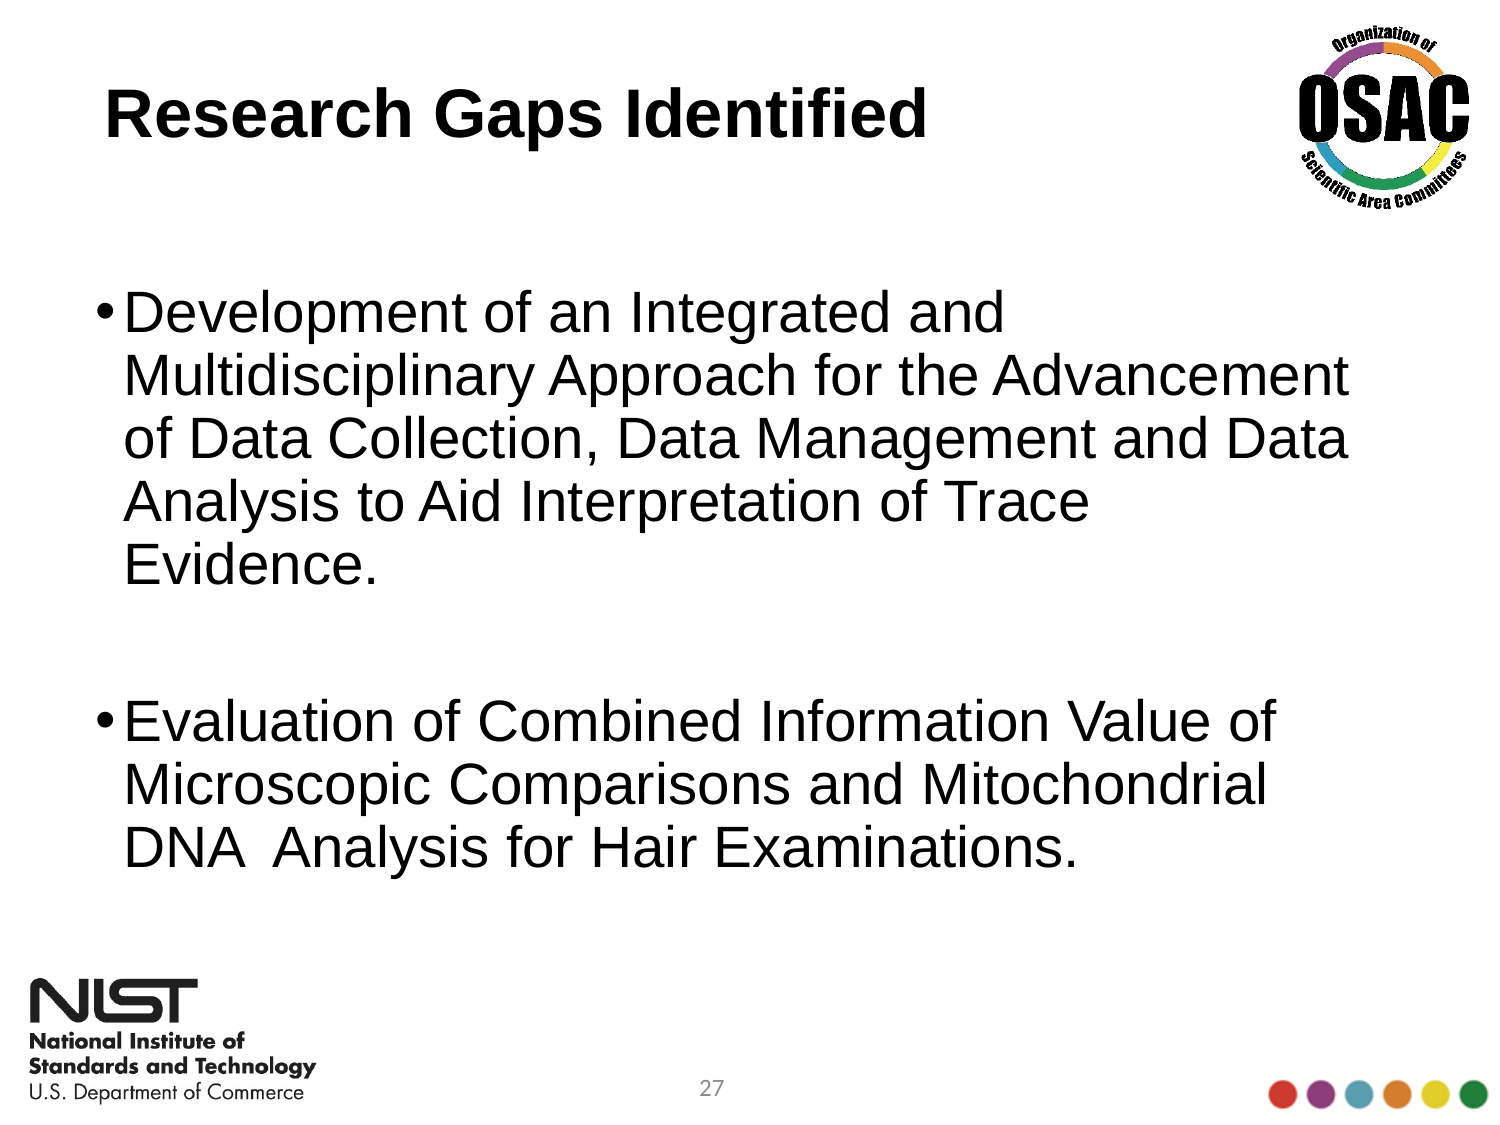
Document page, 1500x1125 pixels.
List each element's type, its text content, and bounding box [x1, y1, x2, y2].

picture [1295, 23, 1472, 214]
picture [1266, 1071, 1492, 1118]
title Research Gaps Identified [89, 41, 1384, 189]
picture [0, 964, 336, 1118]
list Development of an Integrated and Multidisciplinary Approach for the Advancement of Data Collection, Data Management and Data Analysis to Aid Interpretation of Trace Evidence. Evaluation of Combined Information Value of Microscopic Comparisons and Mitochondrial DNA Analysis for Hair Examinations. [80, 274, 1375, 856]
slide_number 27 [543, 1057, 881, 1117]
